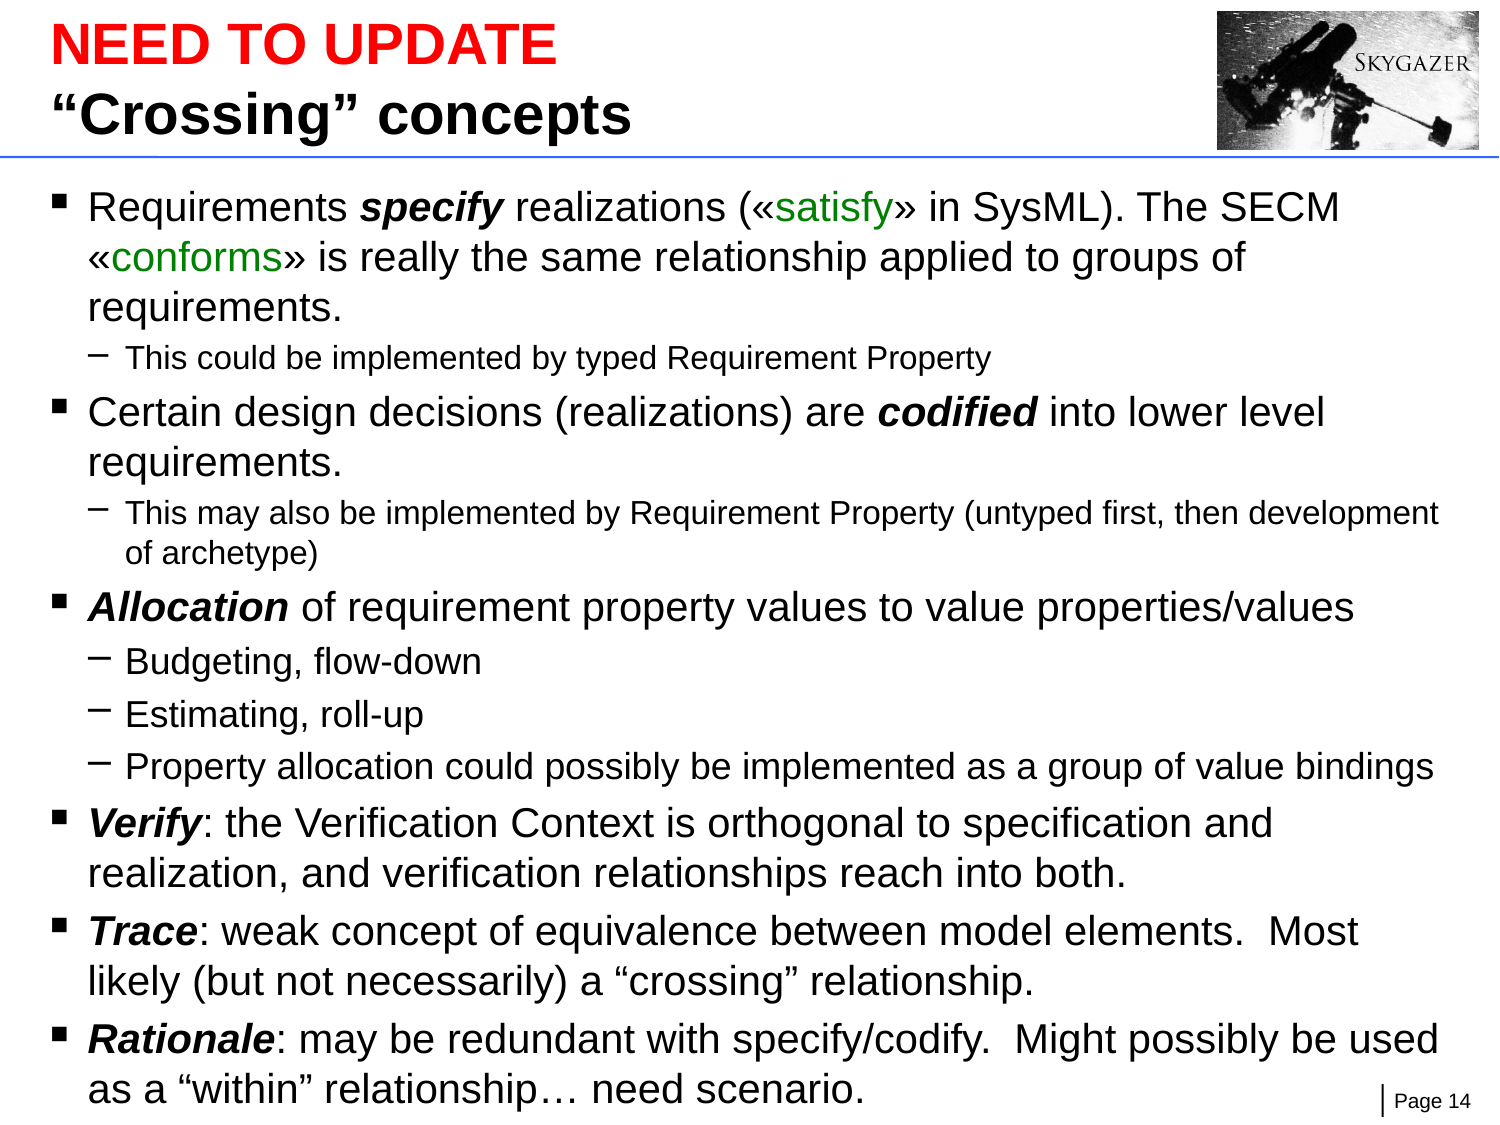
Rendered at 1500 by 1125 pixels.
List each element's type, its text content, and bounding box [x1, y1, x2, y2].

picture [1217, 11, 1479, 150]
list Requirements specify realizations («satisfy» in SysML). The SECM «conforms» is really the same relationship applied to groups of requirements. This could be implemented by typed Requirement Property Certain design decisions (realizations) are codified into lower level requirements. This may also be implemented by Requirement Property (untyped first, then development of archetype) Allocation of requirement property values to value properties/values Budgeting, flow-down Estimating, roll-up Property allocation could possibly be implemented as a group of value bindings Verify: the Verification Context is orthogonal to specification and realization, and verification relationships reach into both. Trace: weak concept of equivalence between model elements. Most likely (but not necessarily) a “crossing” relationship. Rationale: may be redundant with specify/codify. Might possibly be used as a “within” relationship… need scenario. [50, 179, 1450, 966]
title NEED TO UPDATE “Crossing” concepts [50, 16, 1203, 154]
